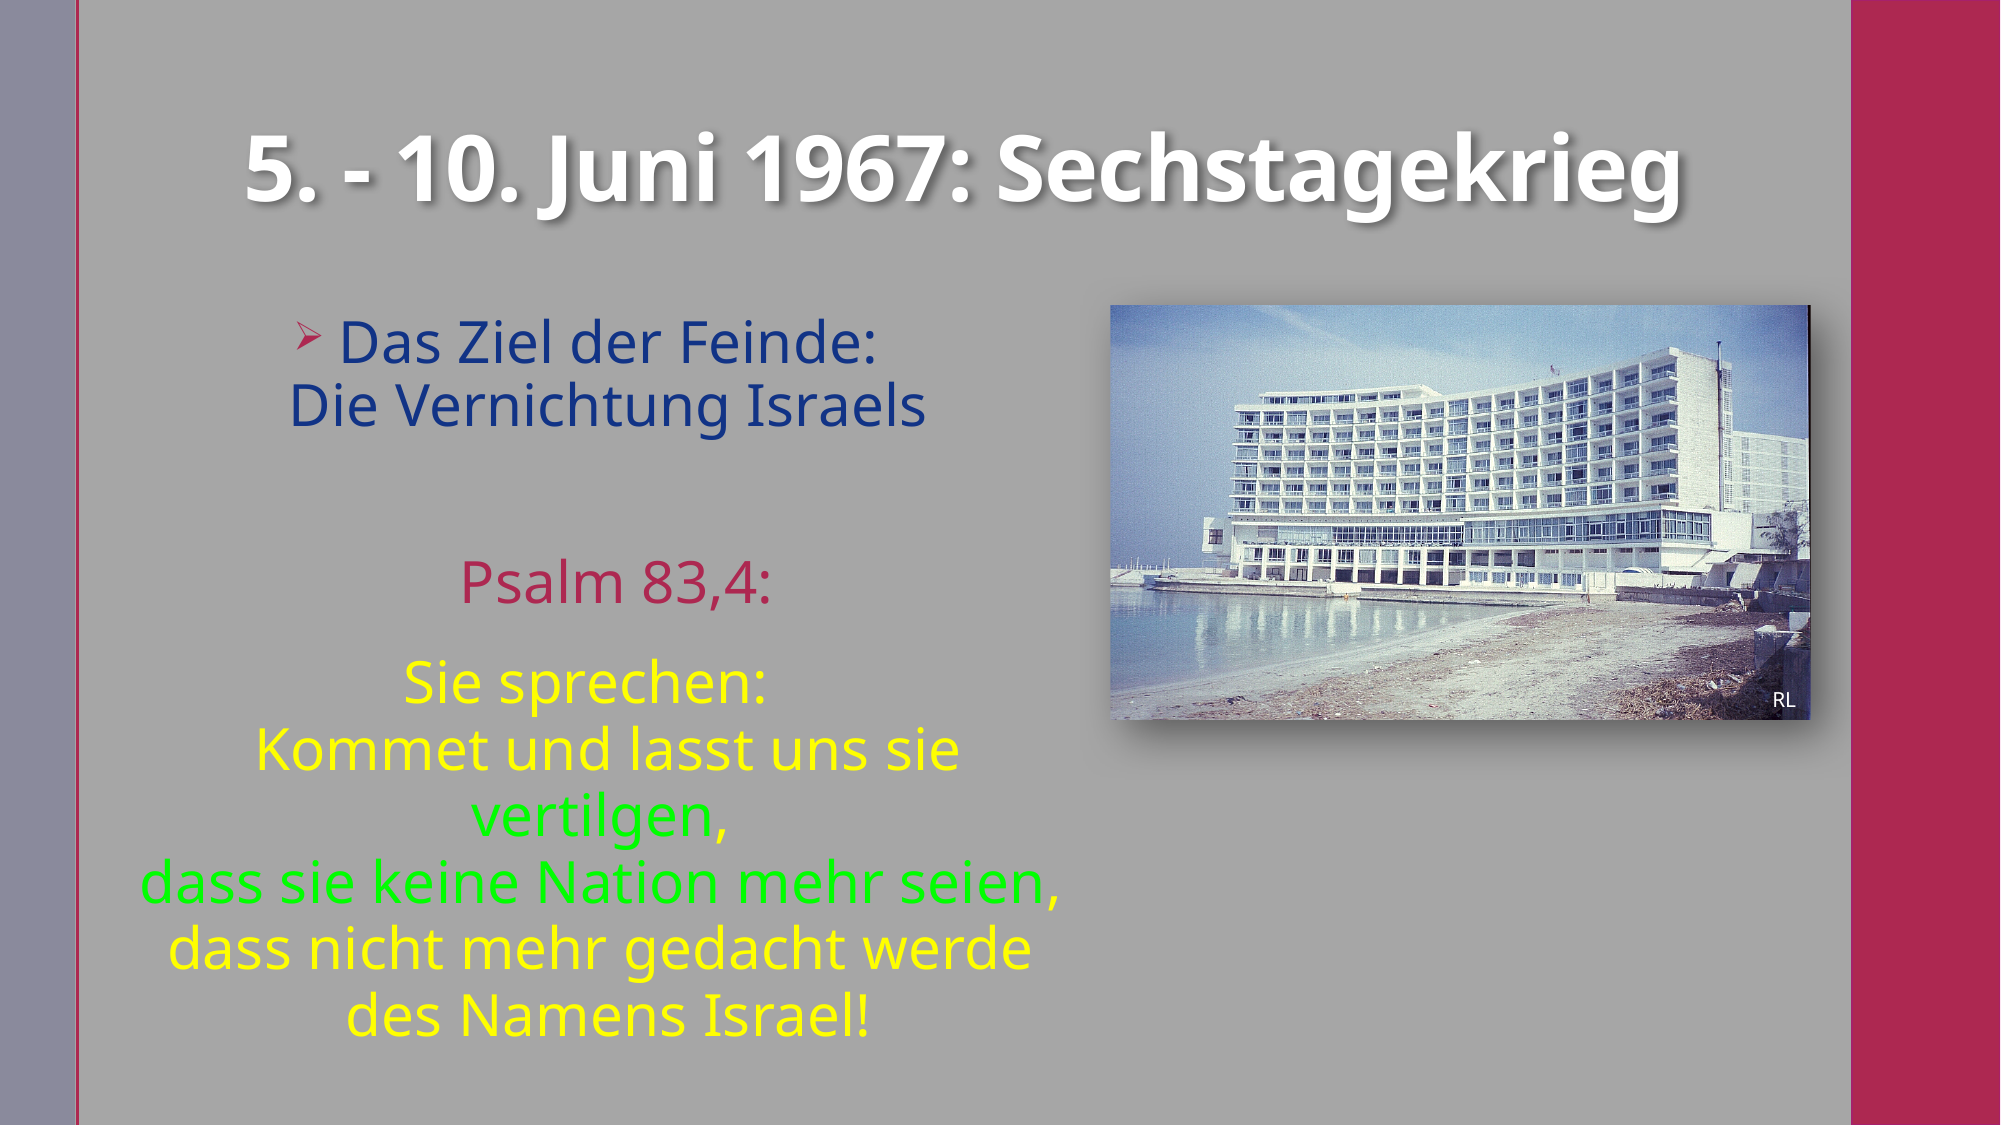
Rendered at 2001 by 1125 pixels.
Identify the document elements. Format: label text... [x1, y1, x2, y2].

title 5. - 10. Juni 1967: Sechstagekrieg [79, 0, 1851, 230]
text_box [1851, 0, 2000, 1125]
list Das Ziel der Feinde: Die Vernichtung Israels Psalm 83,4: Sie sprechen: Kommet und lasst uns sie vertilgen, dass sie keine Nation mehr seien, dass nicht mehr gedacht werde des Namens Israel! [79, 305, 1111, 1102]
picture [1110, 305, 1811, 720]
